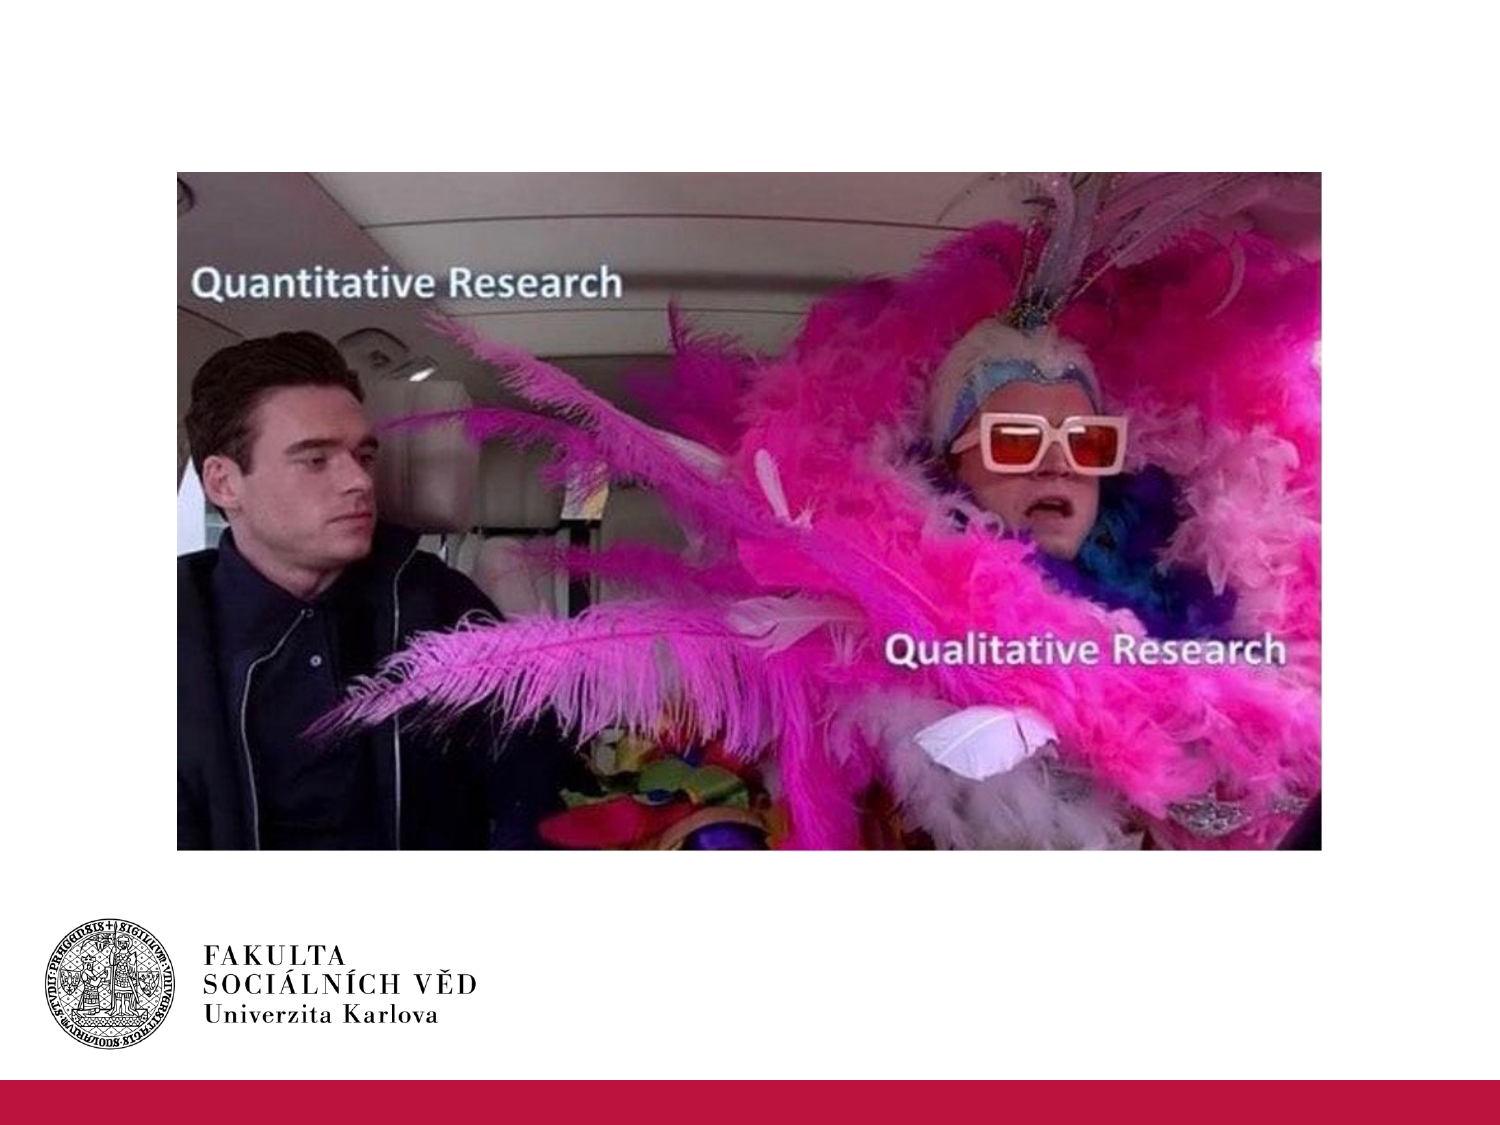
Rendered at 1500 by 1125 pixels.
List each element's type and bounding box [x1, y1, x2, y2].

picture [41, 916, 479, 1051]
list [176, 172, 1324, 853]
